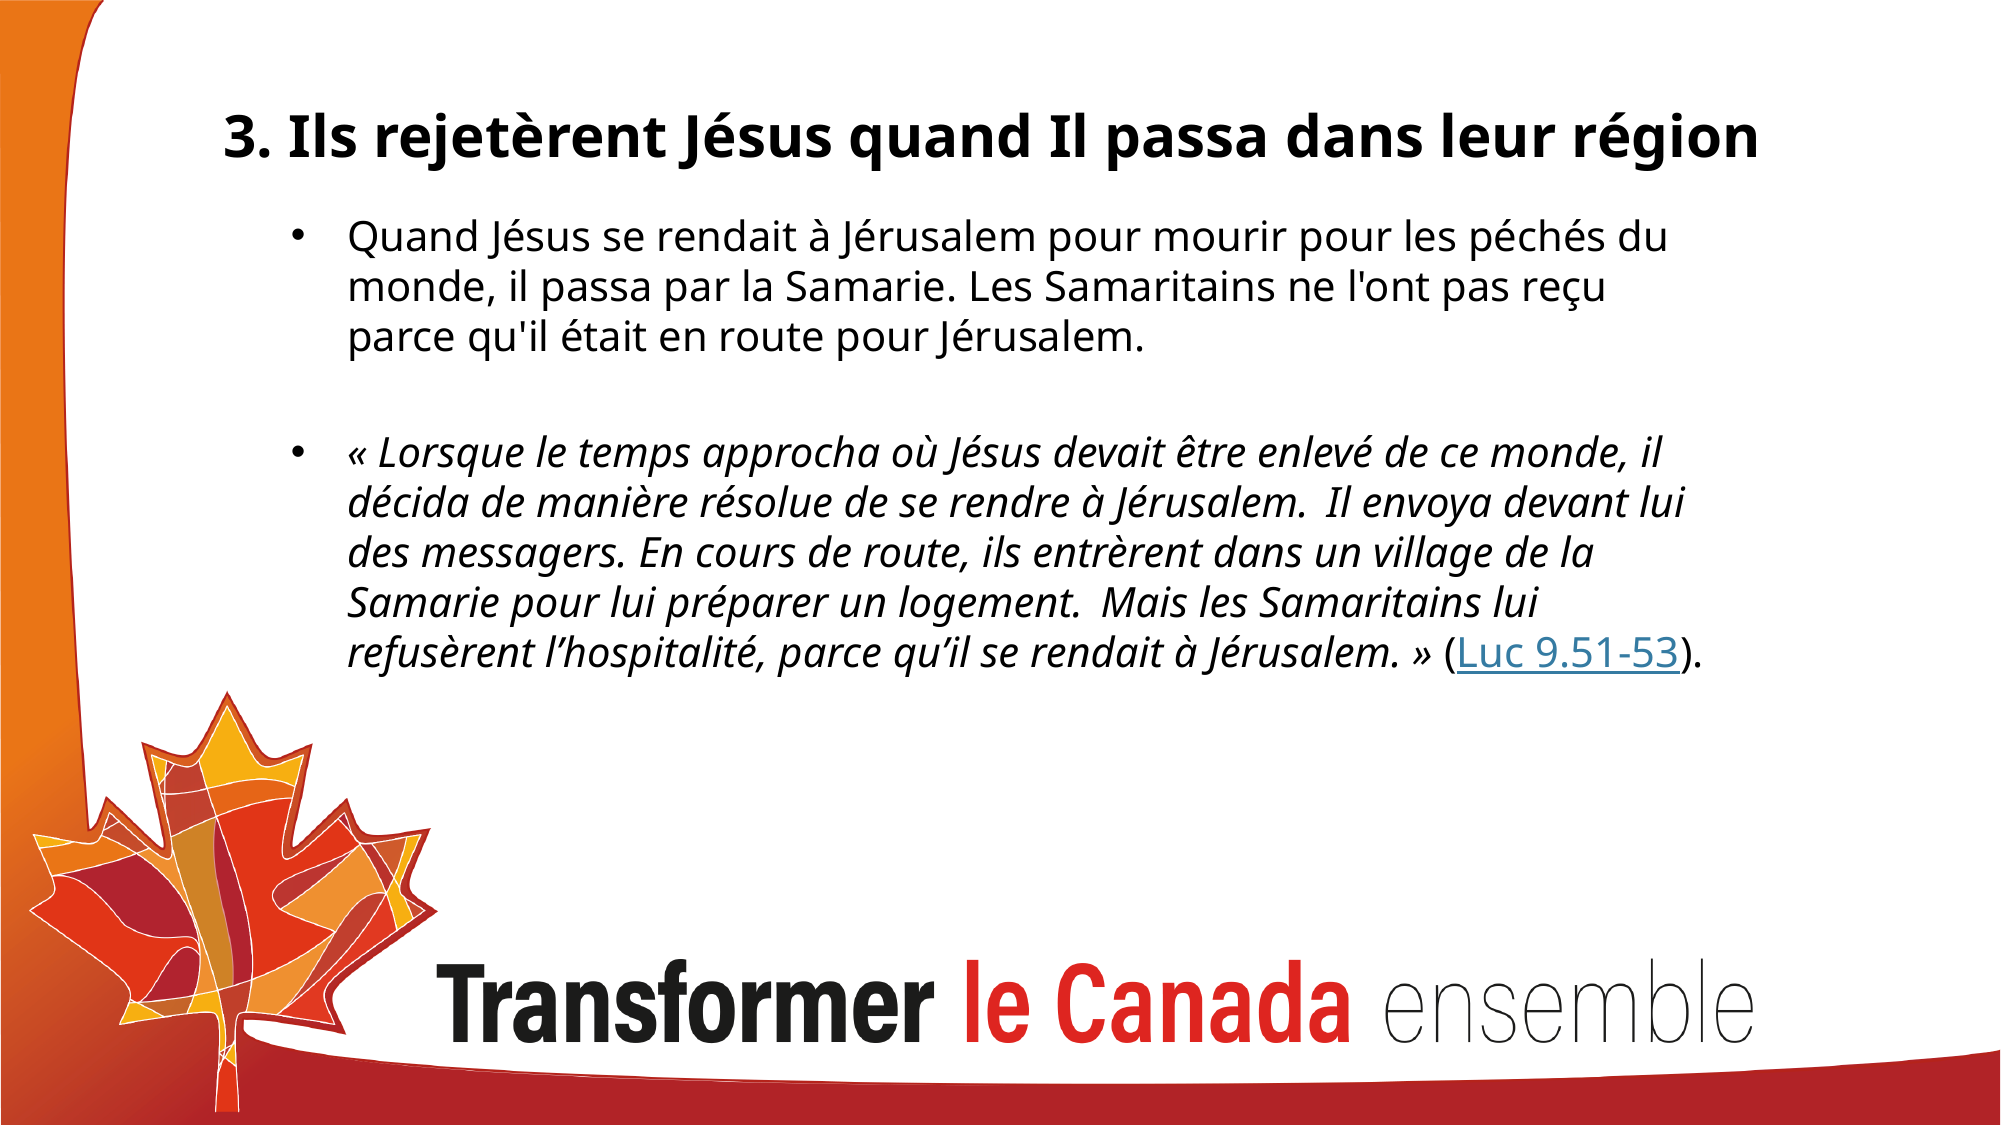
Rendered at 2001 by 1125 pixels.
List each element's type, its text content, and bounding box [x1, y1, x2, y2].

picture [0, 0, 2001, 1125]
list Quand Jésus se rendait à Jérusalem pour mourir pour les péchés du monde, il passa par la Samarie. Les Samaritains ne l'ont pas reçu parce qu'il était en route pour Jérusalem. « Lorsque le temps approcha où Jésus devait être enlevé de ce monde, il décida de manière résolue de se rendre à Jérusalem. Il envoya devant lui des messagers. En cours de route, ils entrèrent dans un village de la Samarie pour lui préparer un logement. Mais les Samaritains lui refusèrent l’hospitalité, parce qu’il se rendait à Jérusalem. » (Luc 9.51-53). [275, 201, 1725, 890]
title 3. Ils rejetèrent Jésus quand Il passa dans leur région [99, 75, 1900, 263]
